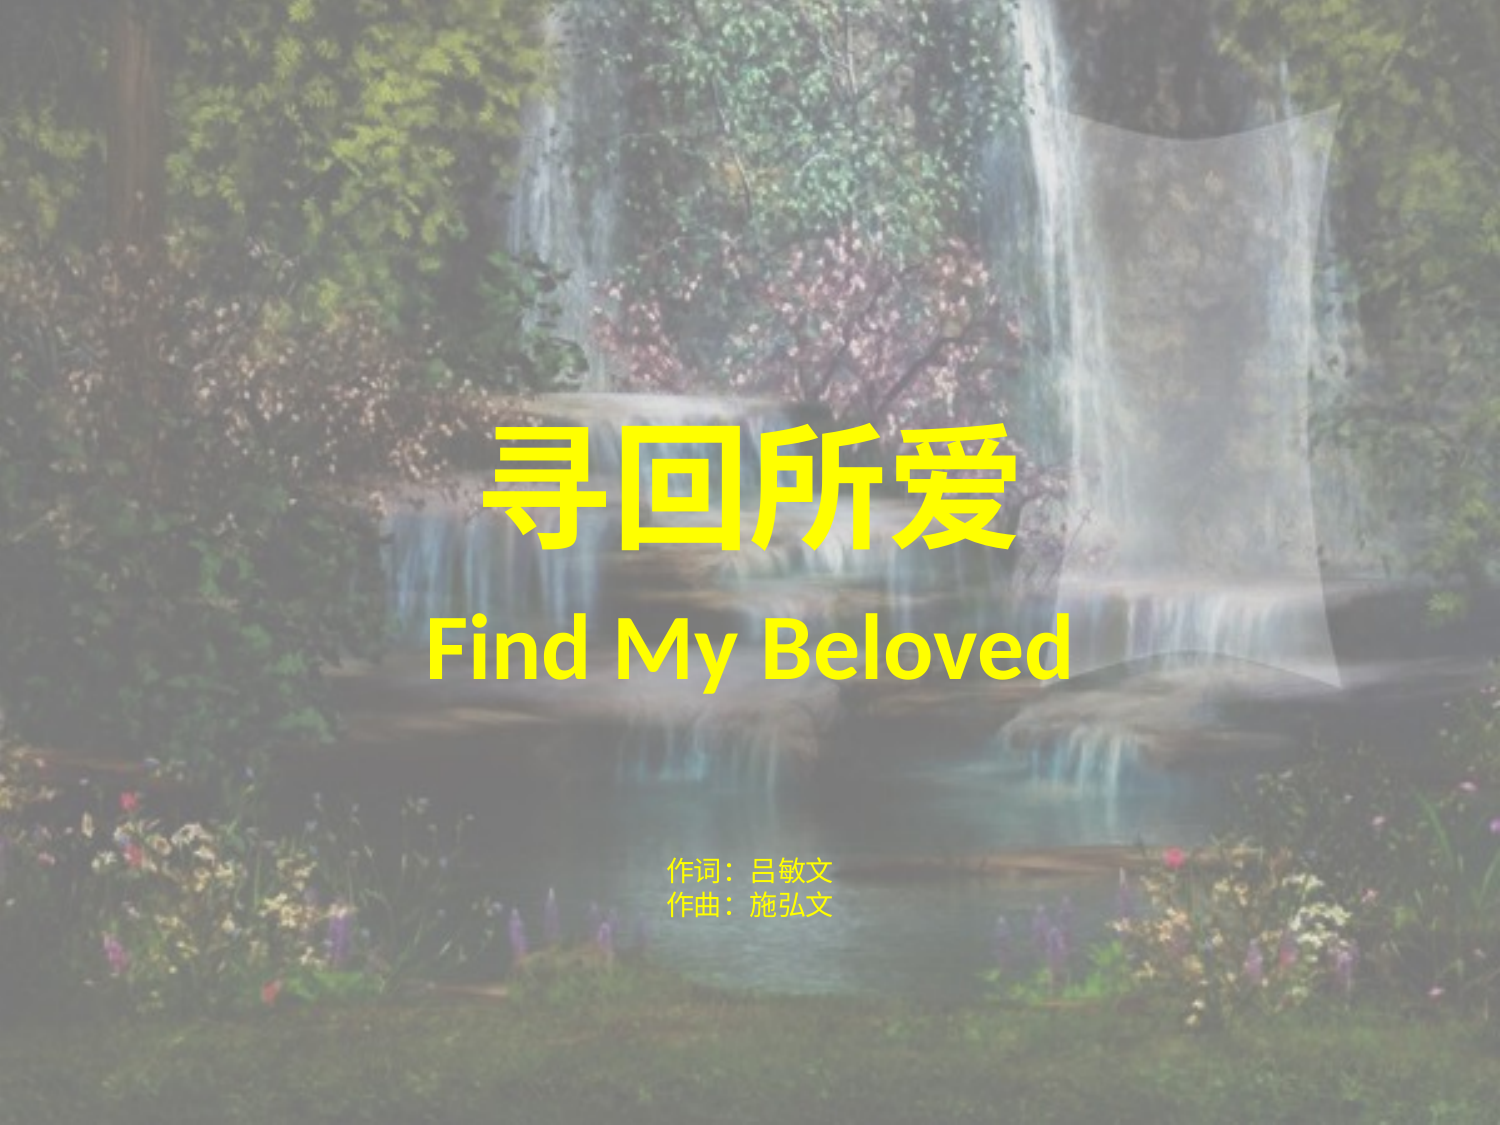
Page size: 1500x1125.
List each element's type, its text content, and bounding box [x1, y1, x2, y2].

title 寻回所爱 [187, 184, 1313, 576]
text_box 作词：吕敏文 作曲：施弘文 [633, 846, 867, 929]
subtitle Find My Beloved [187, 590, 1313, 863]
picture [0, 0, 1500, 1125]
